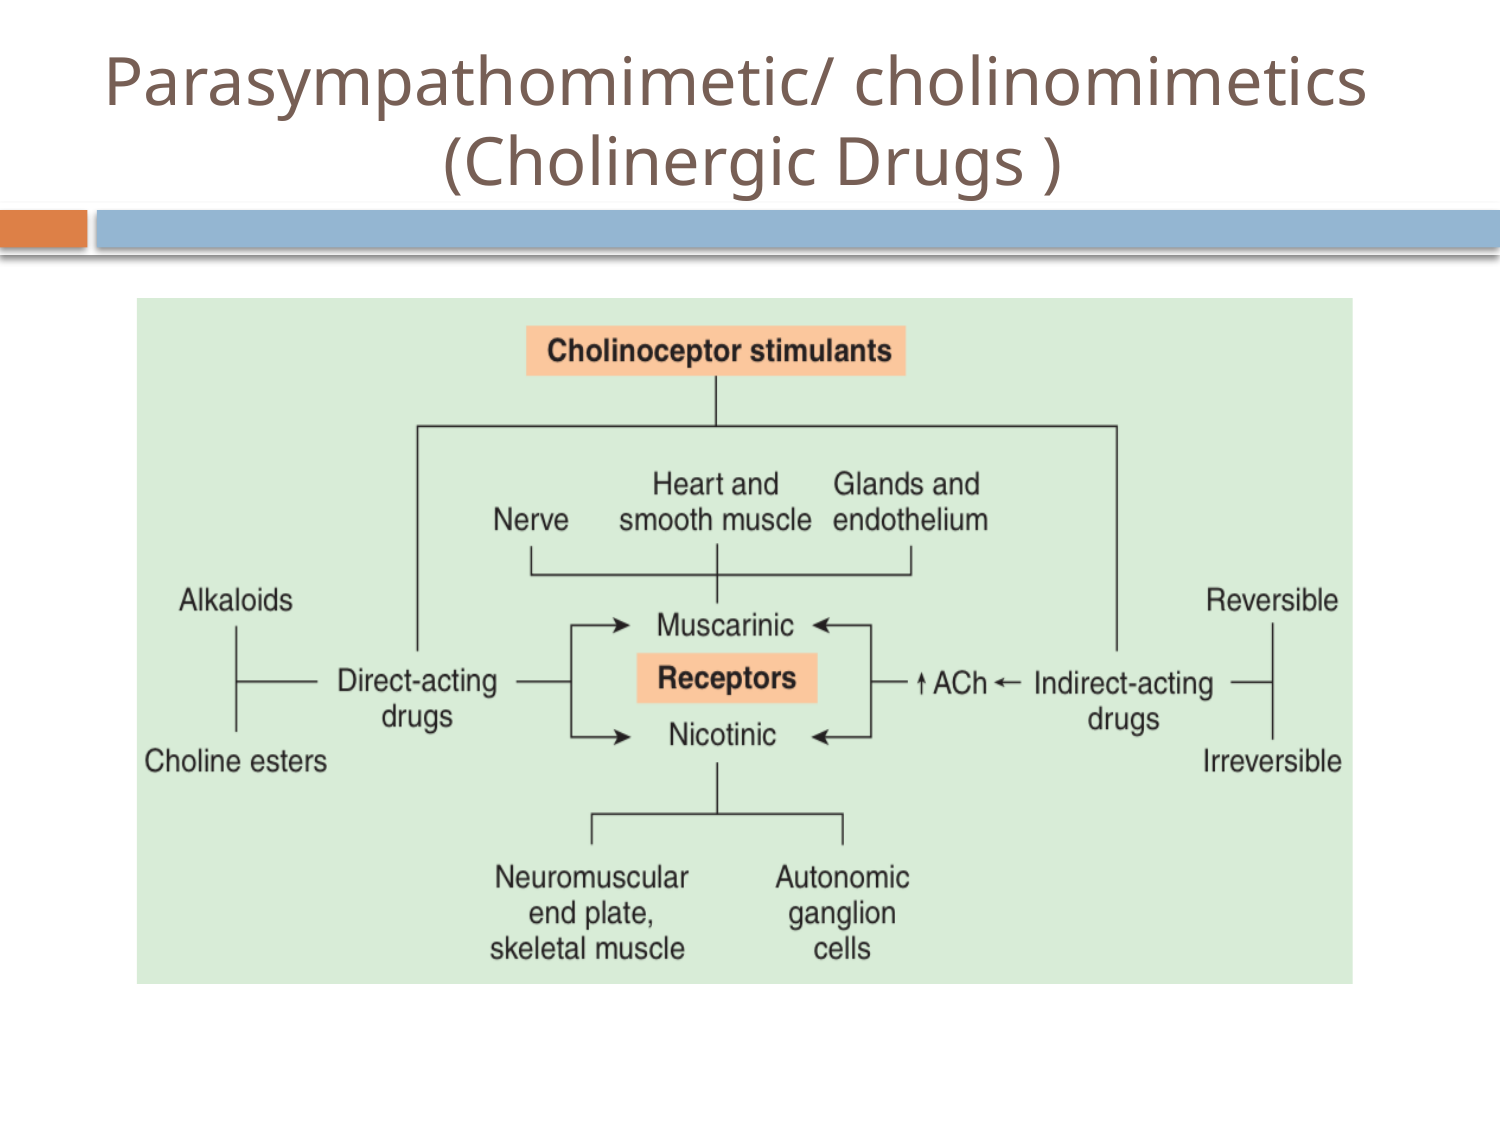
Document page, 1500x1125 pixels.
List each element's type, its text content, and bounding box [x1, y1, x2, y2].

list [136, 298, 1353, 984]
title Parasympathomimetic/ cholinomimetics (Cholinergic Drugs ) [29, 37, 1461, 200]
